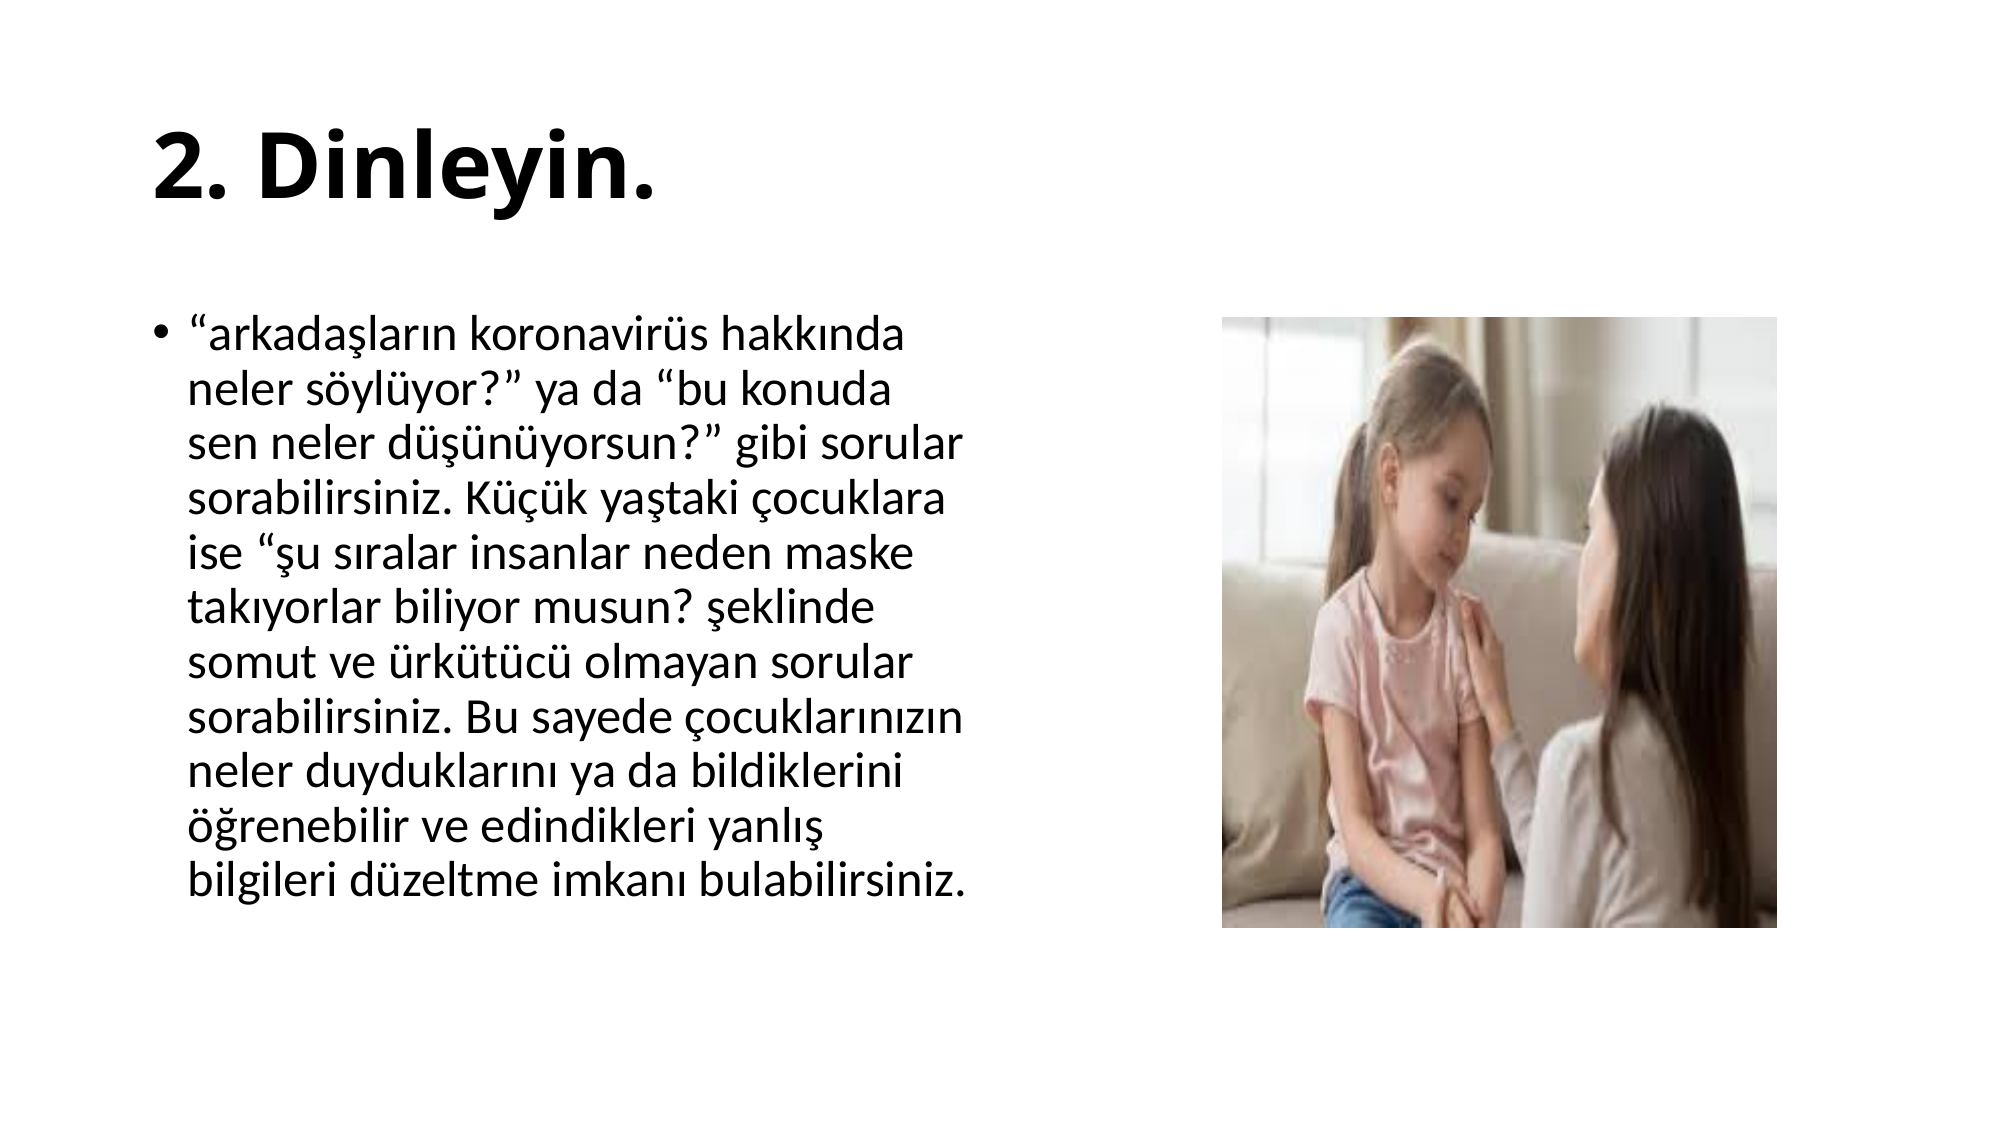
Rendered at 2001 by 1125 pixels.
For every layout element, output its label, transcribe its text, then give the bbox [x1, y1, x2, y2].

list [1222, 317, 1777, 928]
list “arkadaşların koronavirüs hakkında neler söylüyor?” ya da “bu konuda sen neler düşünüyorsun?” gibi sorular sorabilirsiniz. Küçük yaştaki çocuklara ise “şu sıralar insanlar neden maske takıyorlar biliyor musun? şeklinde somut ve ürkütücü olmayan sorular sorabilirsiniz. Bu sayede çocuklarınızın neler duyduklarını ya da bildiklerini öğrenebilir ve edindikleri yanlış bilgileri düzeltme imkanı bulabilirsiniz. [137, 299, 988, 1014]
title 2. Dinleyin. [137, 59, 1863, 278]
